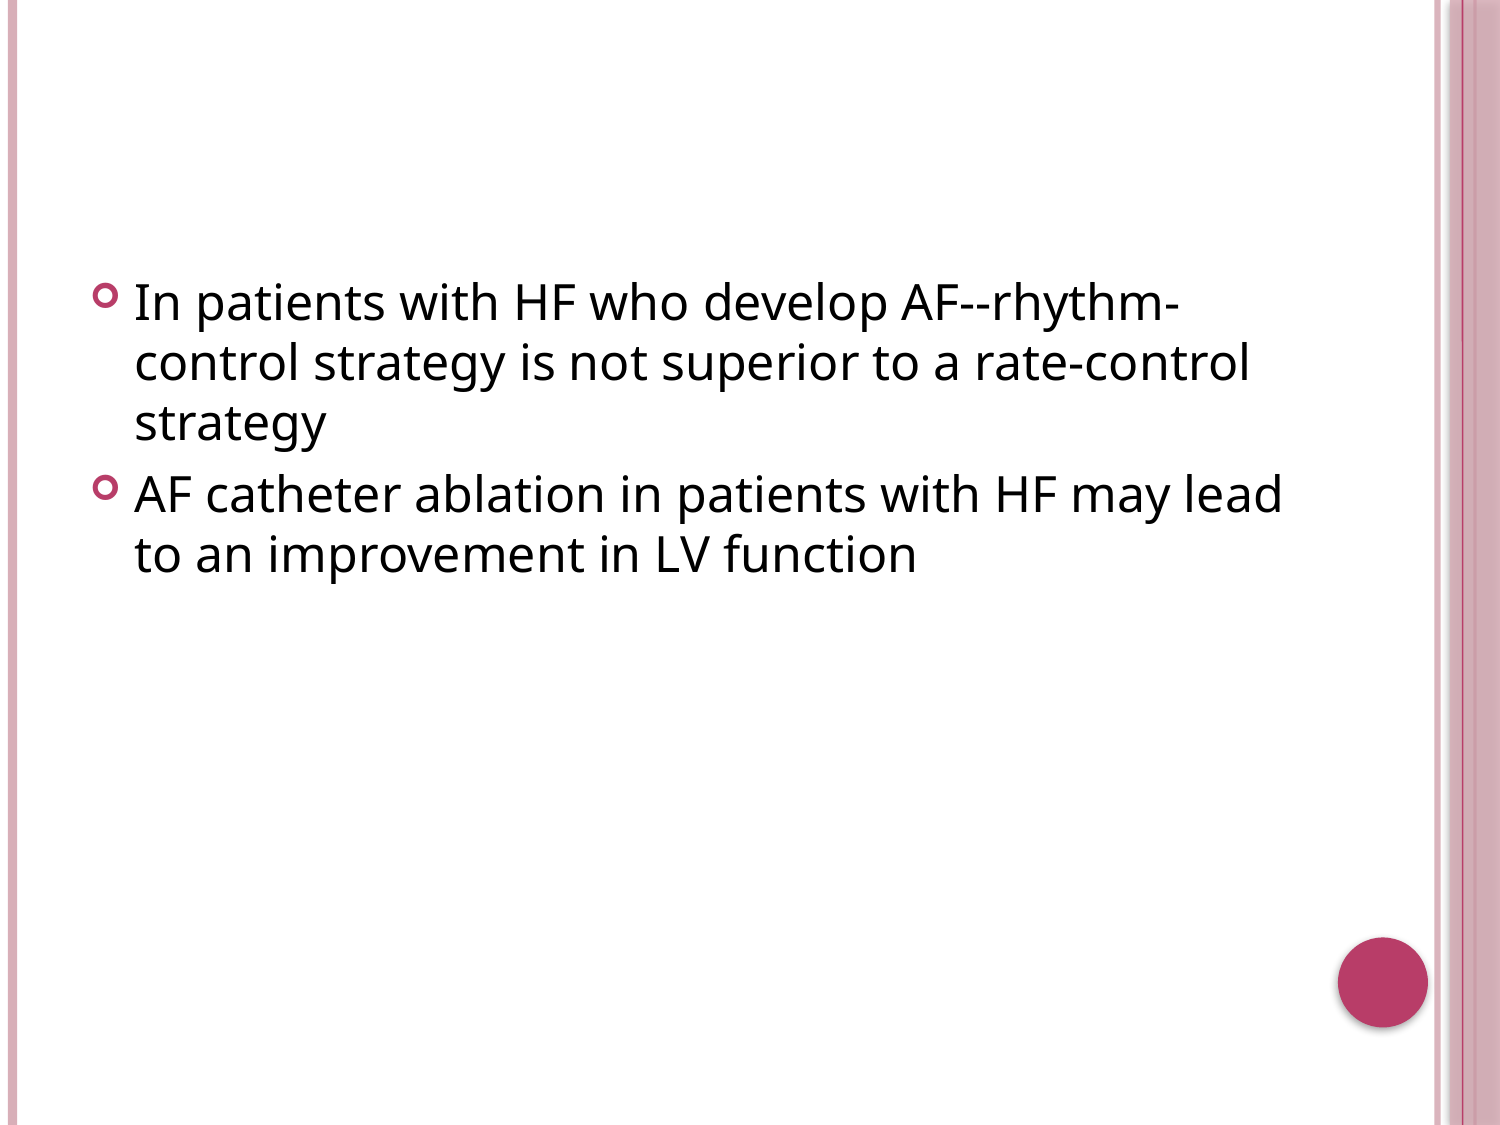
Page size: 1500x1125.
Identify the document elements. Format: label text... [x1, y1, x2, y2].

list In patients with HF who develop AF--rhythm-control strategy is not superior to a rate-control strategy AF catheter ablation in patients with HF may lead to an improvement in LV function [75, 262, 1300, 1062]
